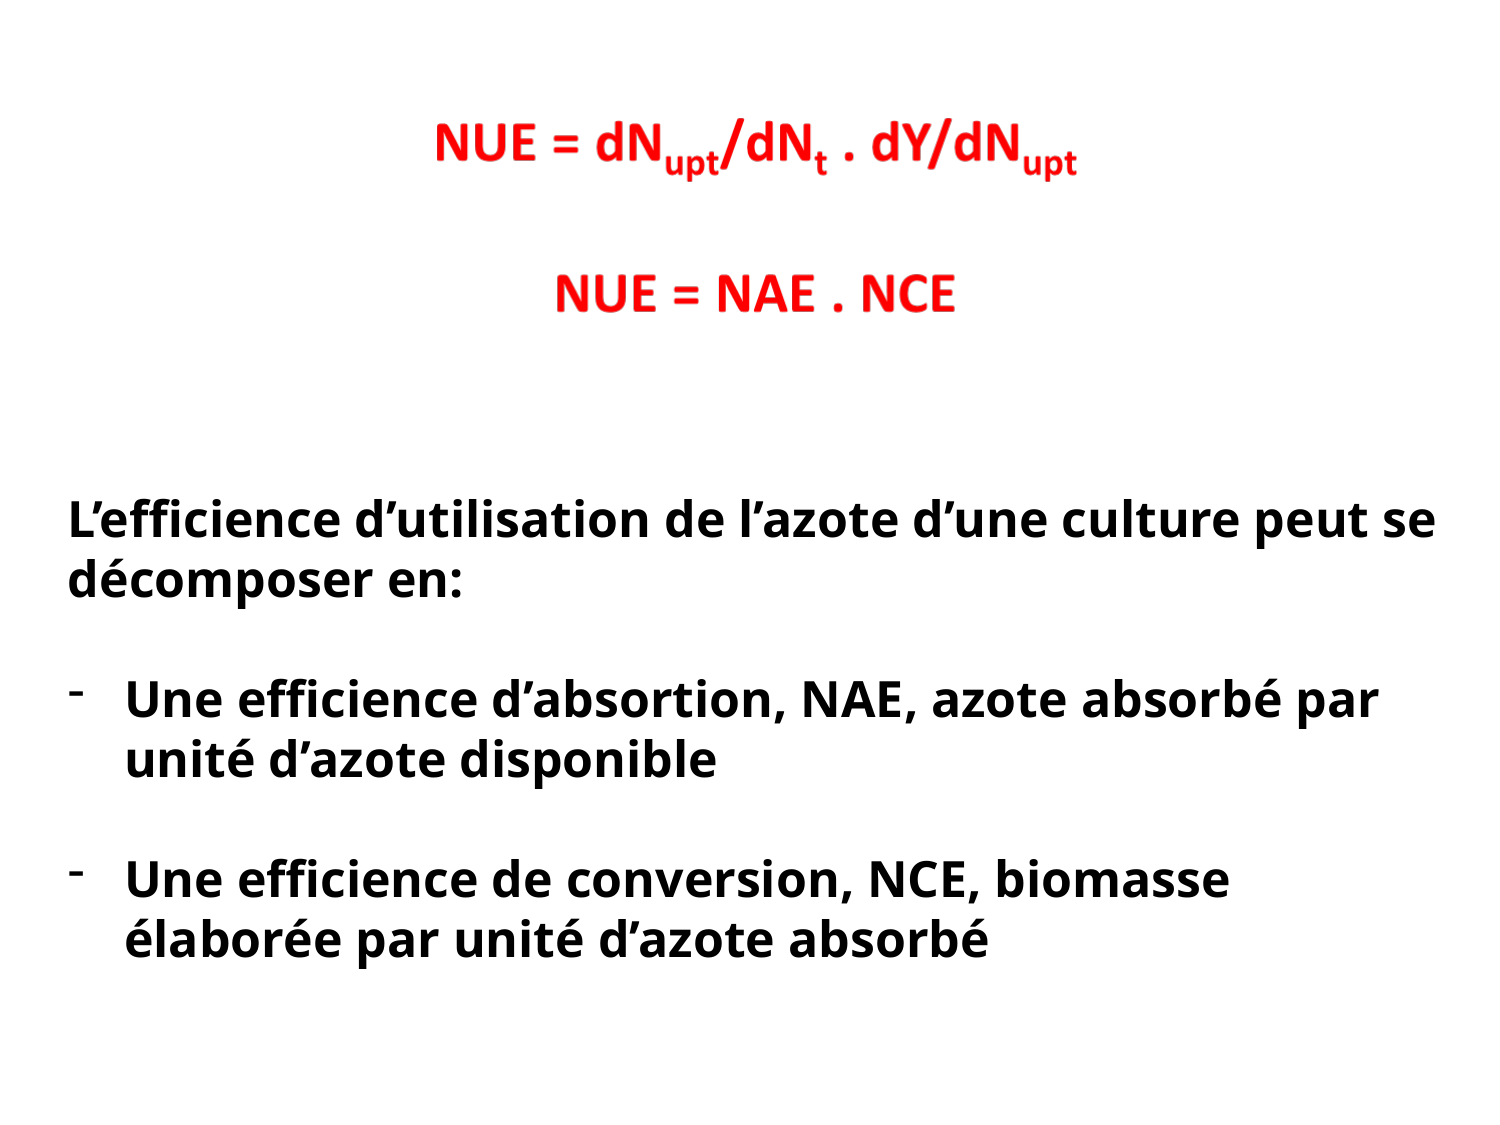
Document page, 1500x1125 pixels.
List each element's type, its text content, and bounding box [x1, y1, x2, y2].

text_box L’efficience d’utilisation de l’azote d’une culture peut se décomposer en: Une efficience d’absortion, NAE, azote absorbé par unité d’azote disponible Une efficience de conversion, NCE, biomasse élaborée par unité d’azote absorbé [53, 479, 1471, 975]
picture [398, 89, 1102, 363]
